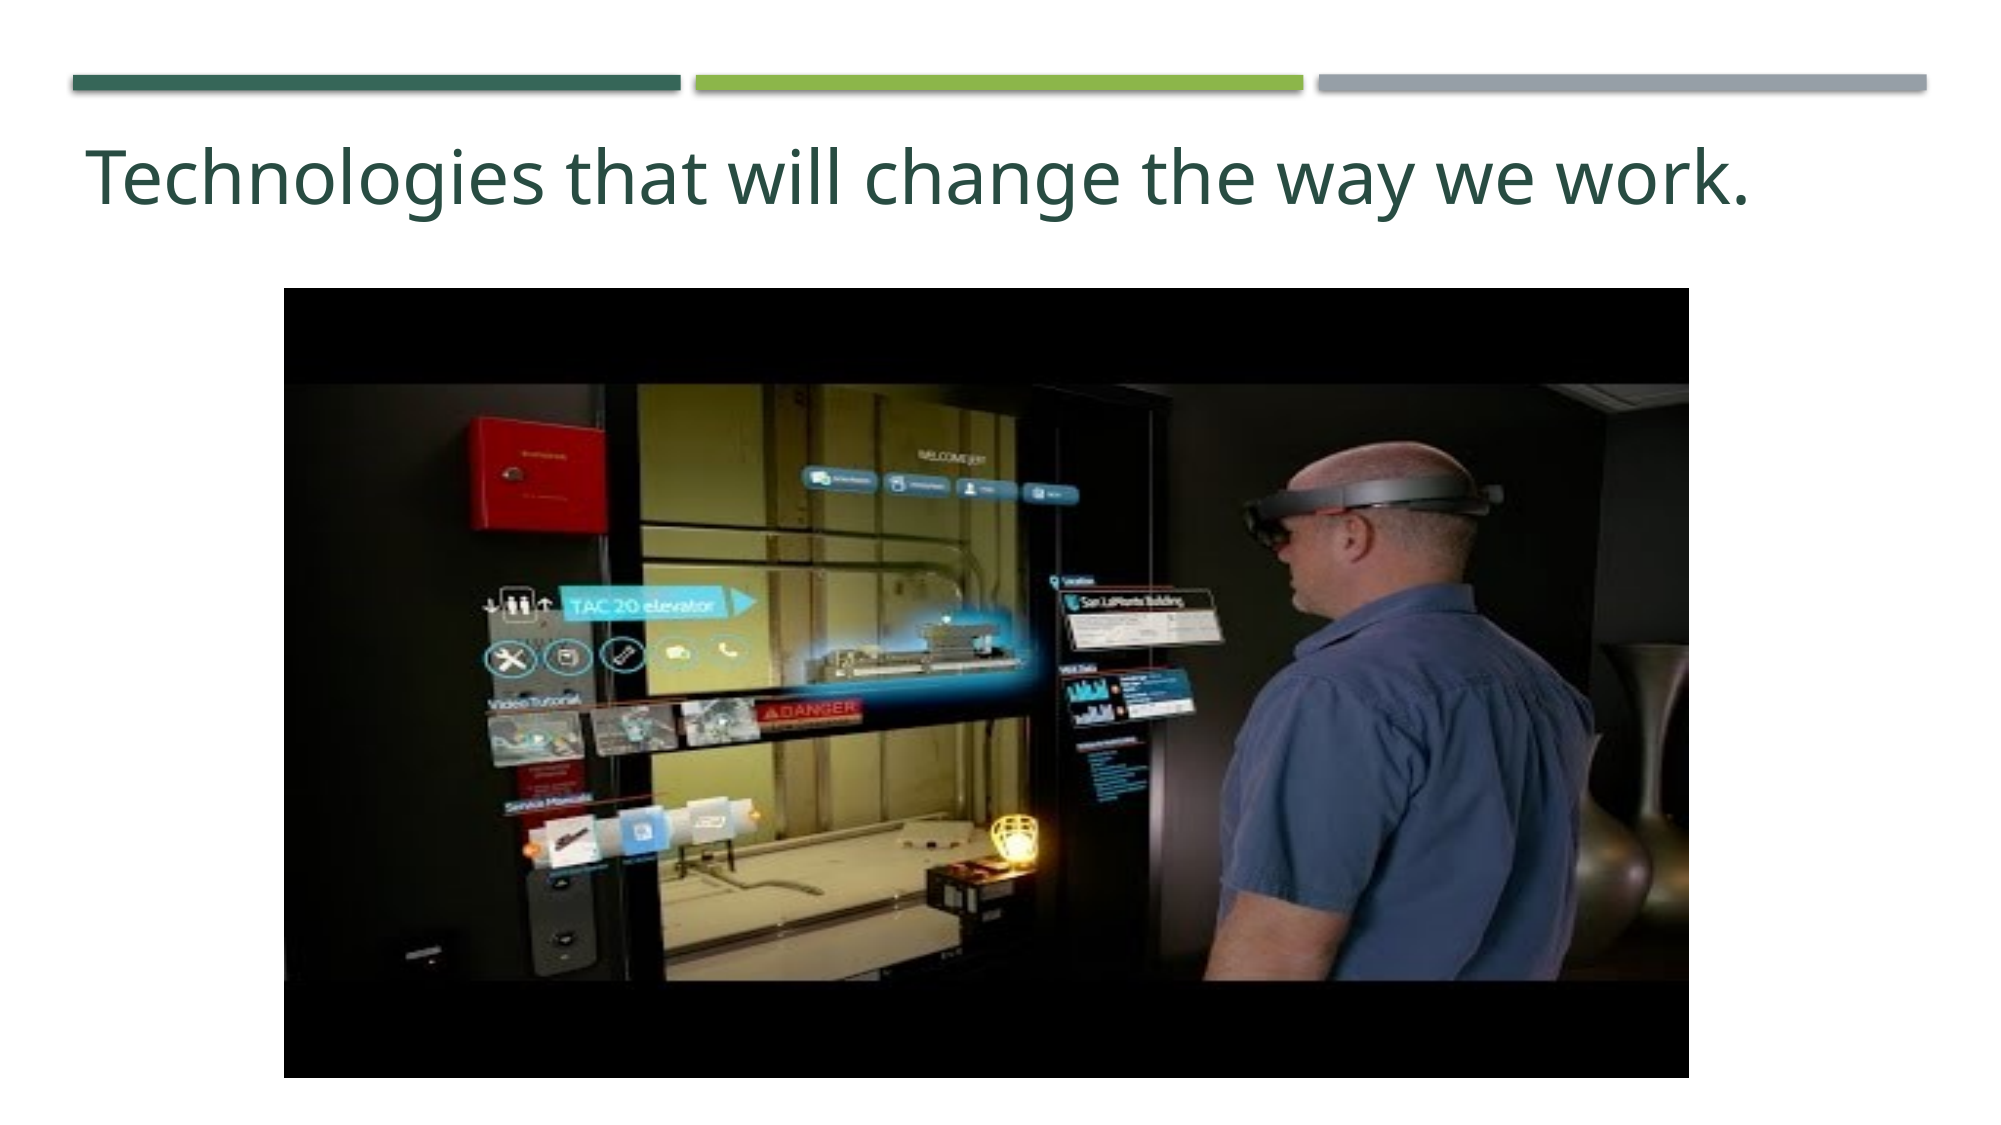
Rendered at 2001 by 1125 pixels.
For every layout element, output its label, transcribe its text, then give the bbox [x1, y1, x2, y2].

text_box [282, 286, 1690, 1079]
text_box Technologies that will change the way we work. [70, 122, 1894, 228]
